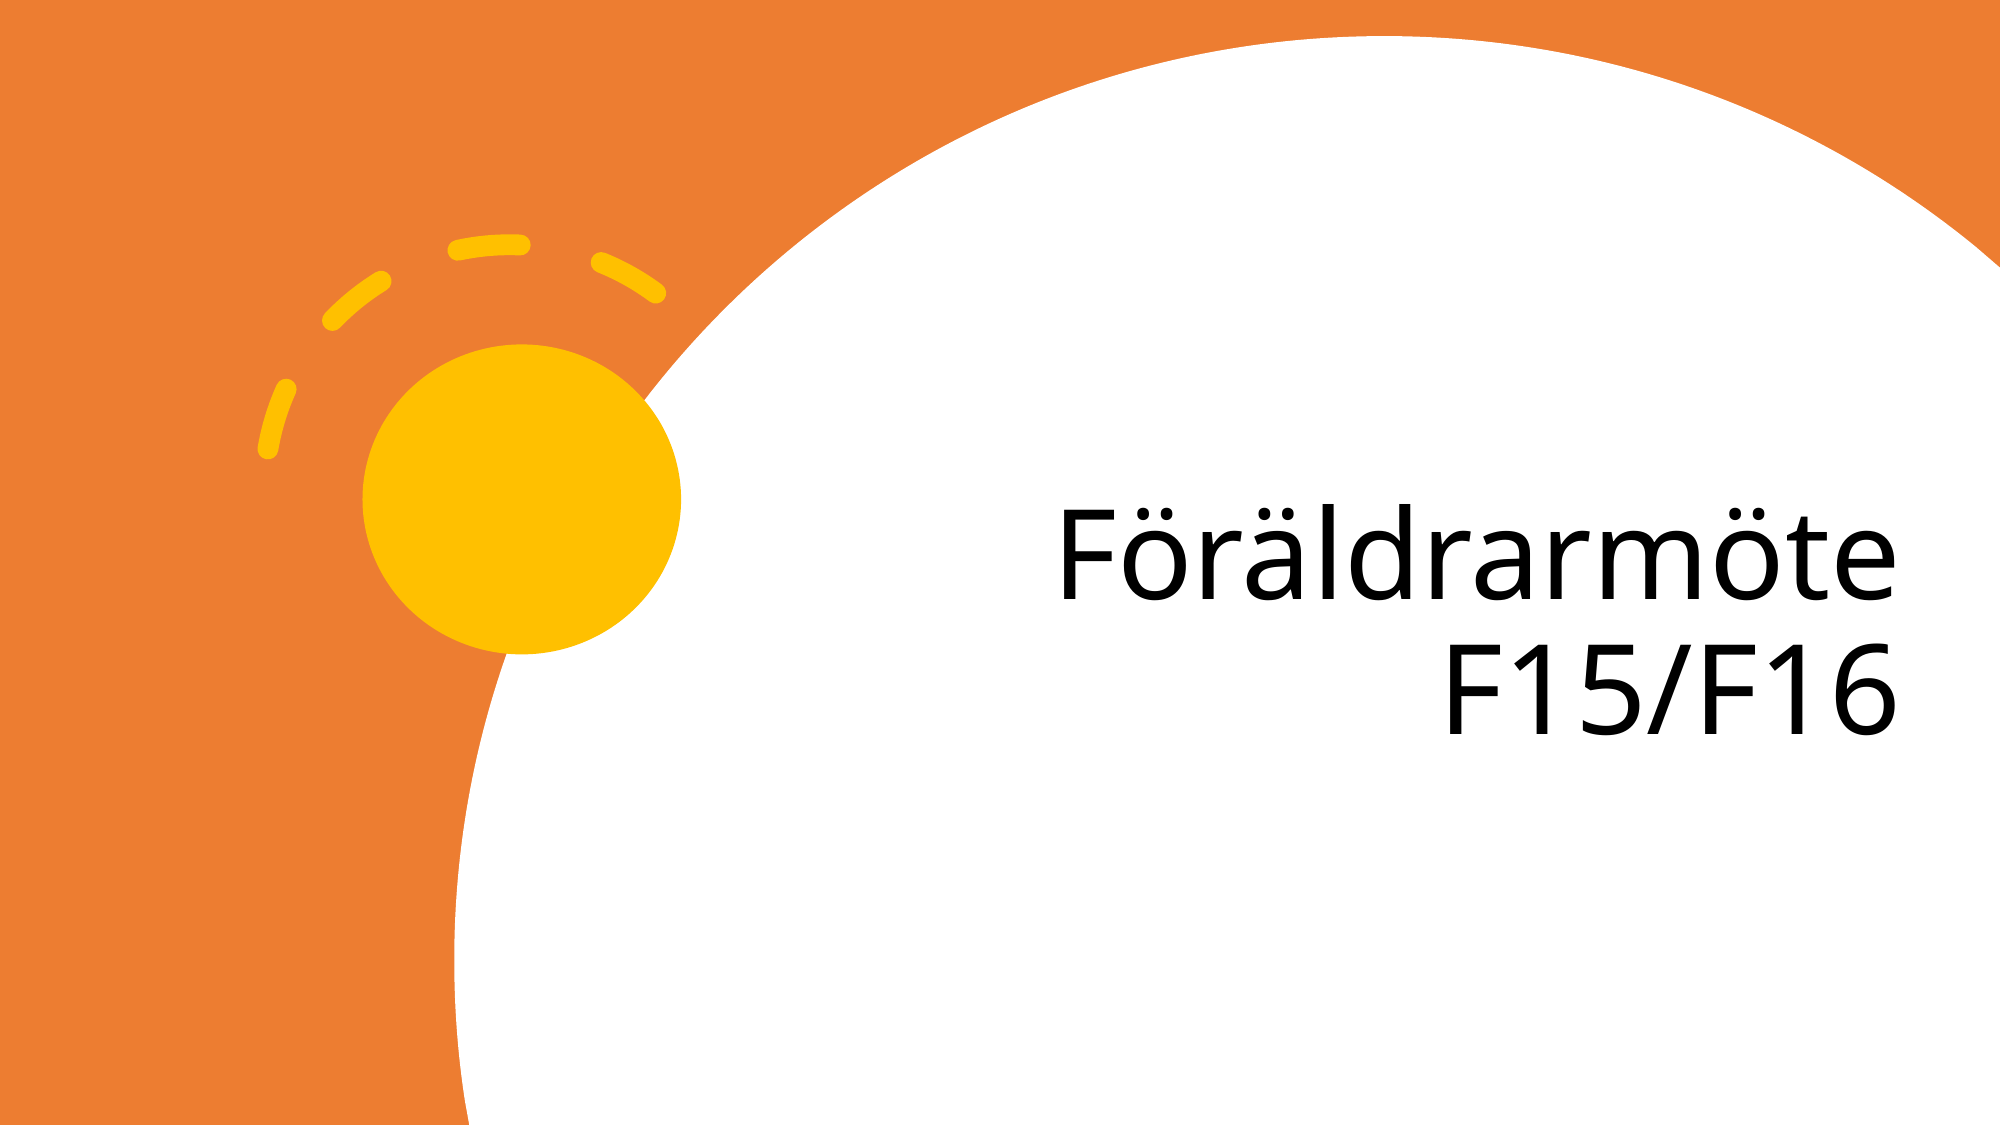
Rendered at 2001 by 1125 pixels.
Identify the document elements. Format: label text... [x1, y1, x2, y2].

title Föräldrarmöte F15/F16 [662, 318, 1917, 770]
text_box [267, 244, 676, 490]
text_box [361, 373, 662, 656]
text_box [453, 35, 2000, 1125]
text_box [0, 0, 2000, 1125]
